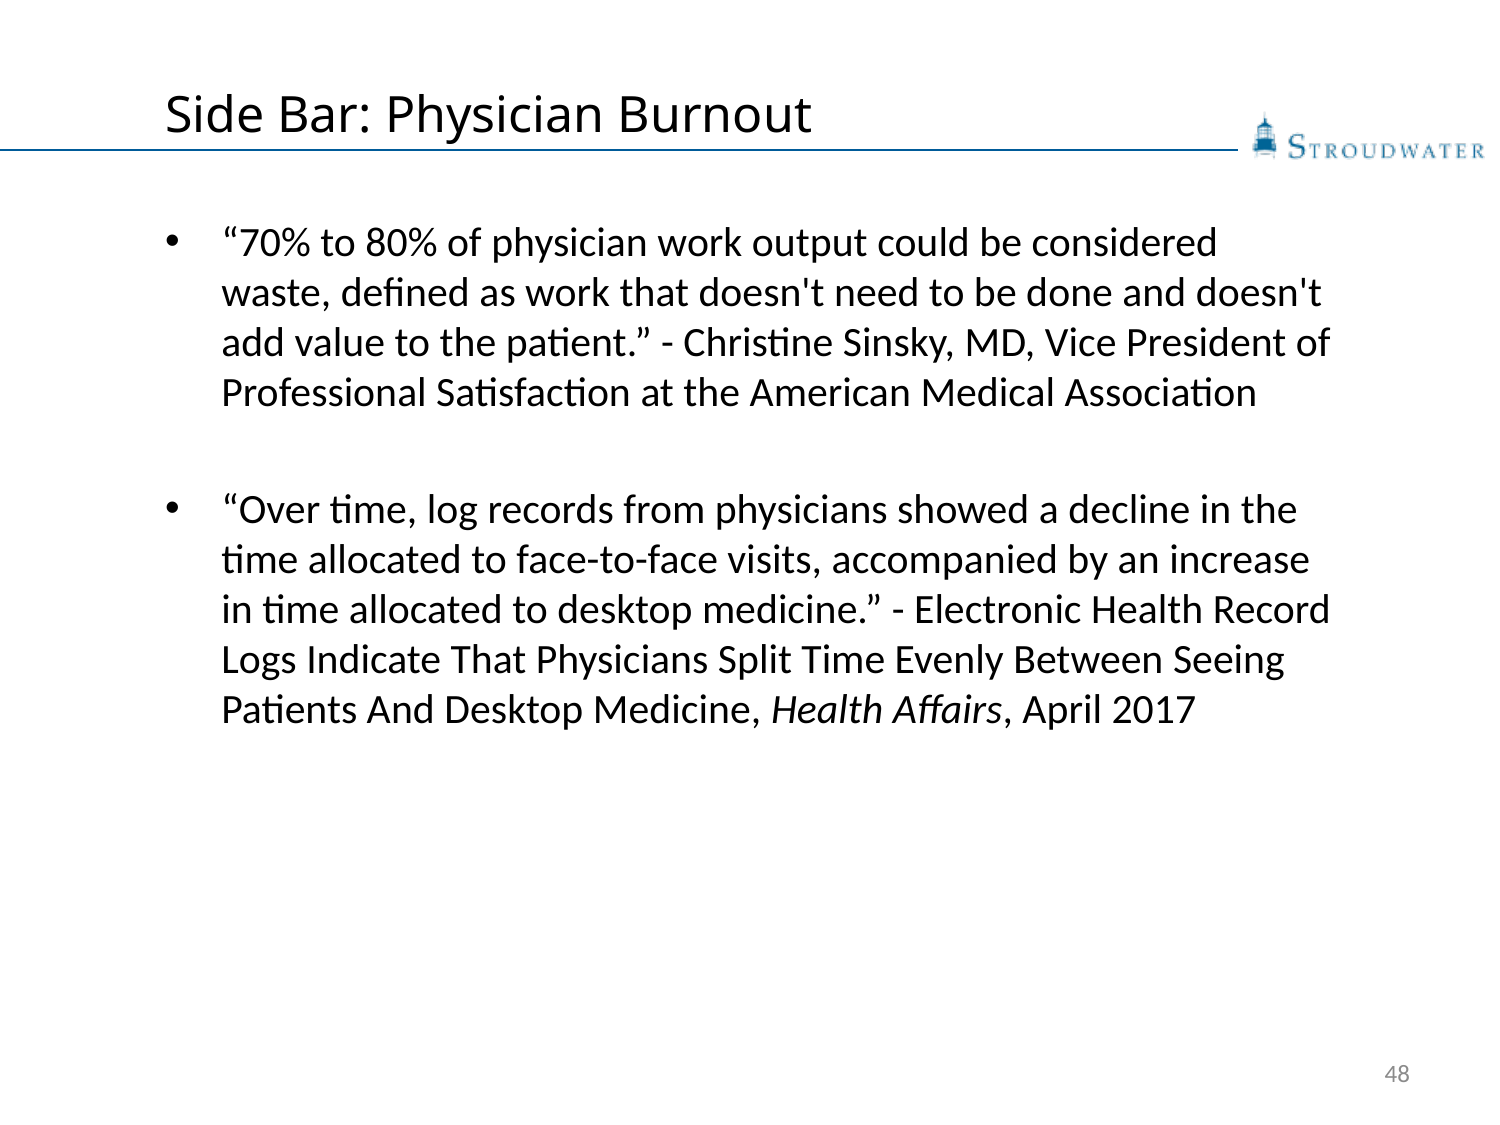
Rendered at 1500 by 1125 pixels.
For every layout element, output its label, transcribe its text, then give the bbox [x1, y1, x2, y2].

slide_number 48 [1074, 1042, 1425, 1103]
list “70% to 80% of physician work output could be considered waste, defined as work that doesn't need to be done and doesn't add value to the patient.” - Christine Sinsky, MD, Vice President of Professional Satisfaction at the American Medical Association “Over time, log records from physicians showed a decline in the time allocated to face-to-face visits, accompanied by an increase in time allocated to desktop medicine.” - Electronic Health Record Logs Indicate That Physicians Split Time Evenly Between Seeing Patients And Desktop Medicine, Health Affairs, April 2017 [150, 207, 1347, 950]
picture [1250, 110, 1488, 163]
title Side Bar: Physician Burnout [150, 75, 1200, 150]
